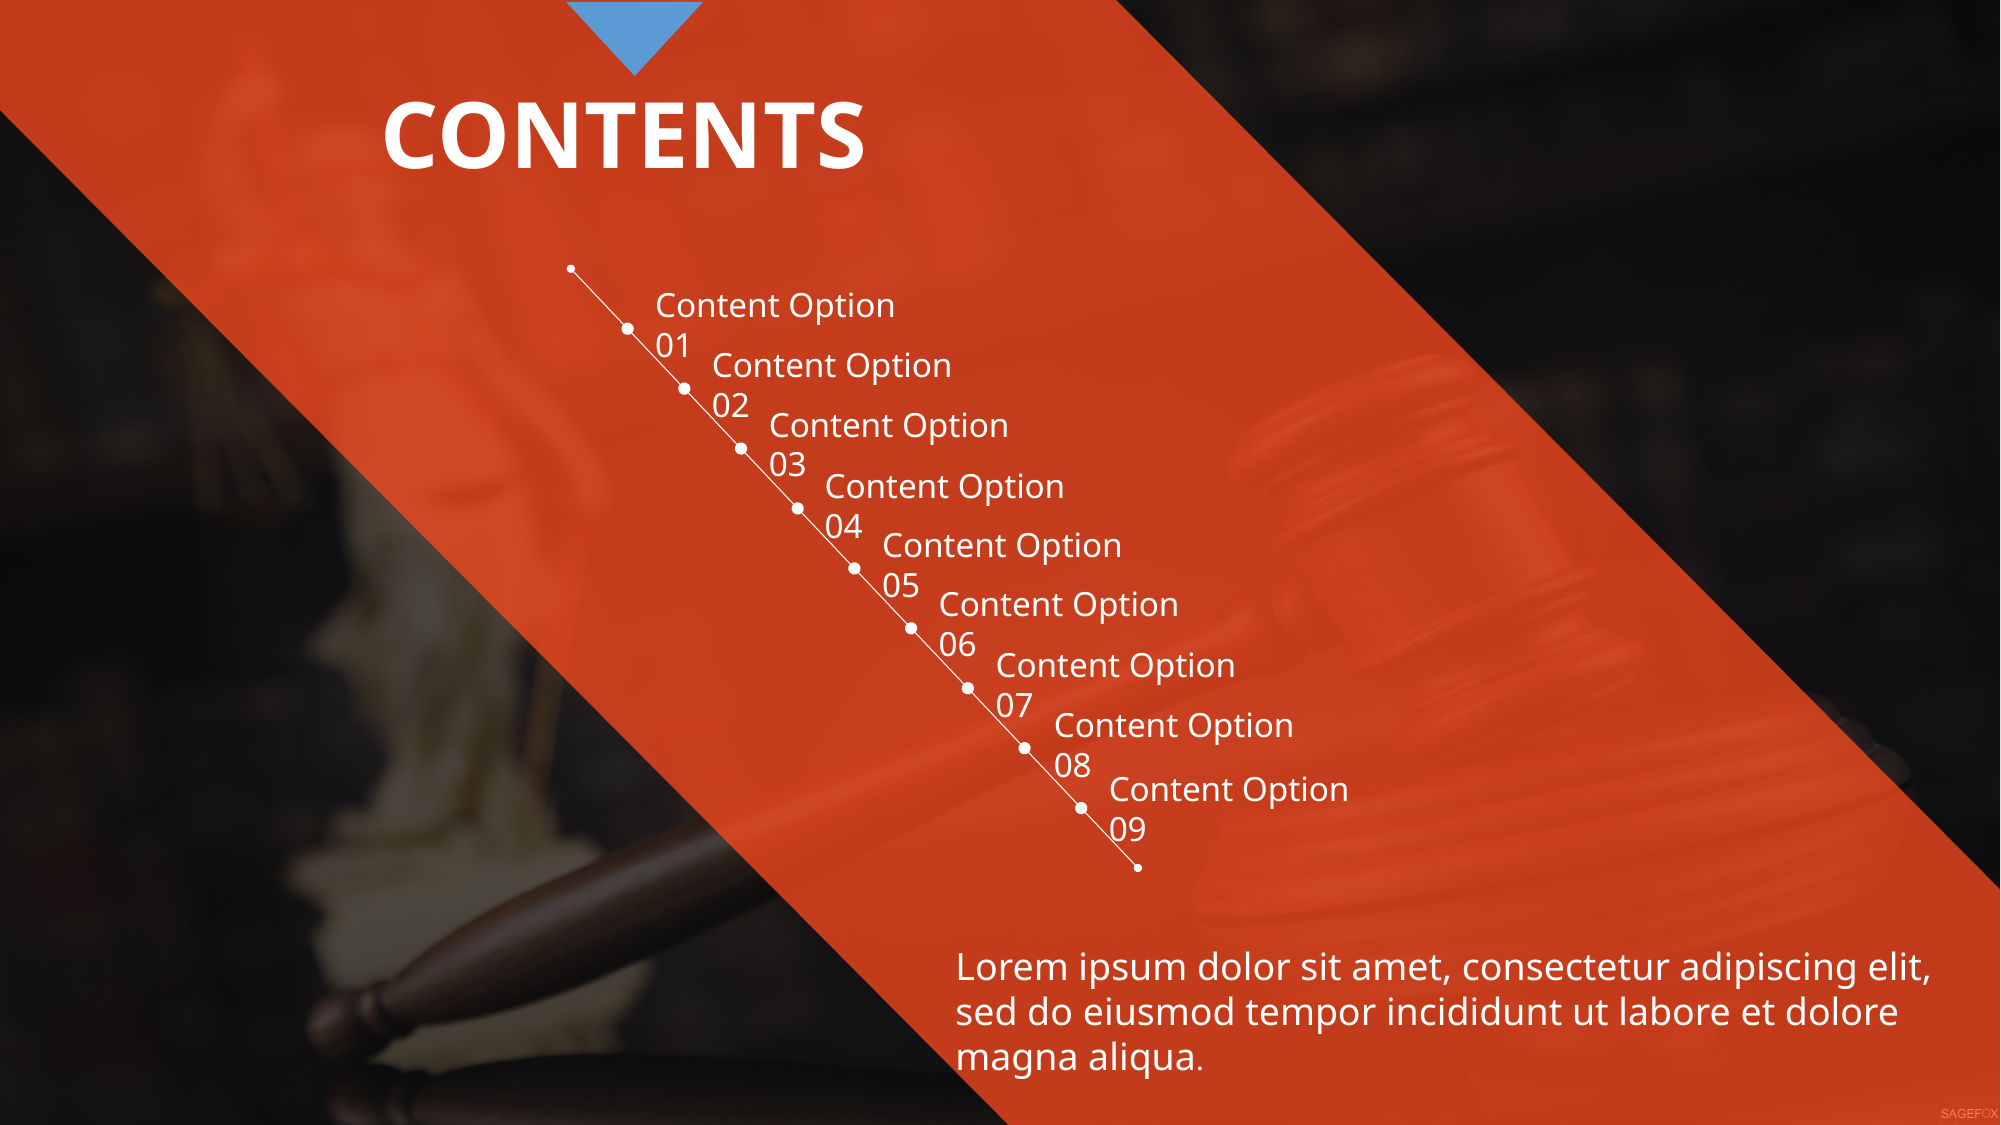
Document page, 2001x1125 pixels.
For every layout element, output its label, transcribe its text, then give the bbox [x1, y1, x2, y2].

text_box Content Option 01 [640, 277, 941, 372]
text_box [563, 0, 706, 78]
text_box CONTENTS [324, 69, 924, 194]
text_box Content Option 04 [809, 458, 1110, 553]
text_box Content Option 07 [980, 636, 1281, 732]
text_box Content Option 06 [924, 576, 1224, 671]
text_box [967, 1085, 2000, 1125]
text_box Content Option 05 [867, 517, 1168, 612]
text_box Content Option 03 [753, 396, 1054, 491]
text_box Content Option 08 [1038, 696, 1339, 792]
text_box Lorem ipsum dolor sit amet, consectetur adipiscing elit, sed do eiusmod tempor incididunt ut labore et dolore magna aliqua. [940, 935, 2000, 1085]
text_box [0, 0, 2000, 1058]
text_box Content Option 09 [1093, 761, 1394, 856]
text_box Content Option 02 [697, 336, 998, 432]
